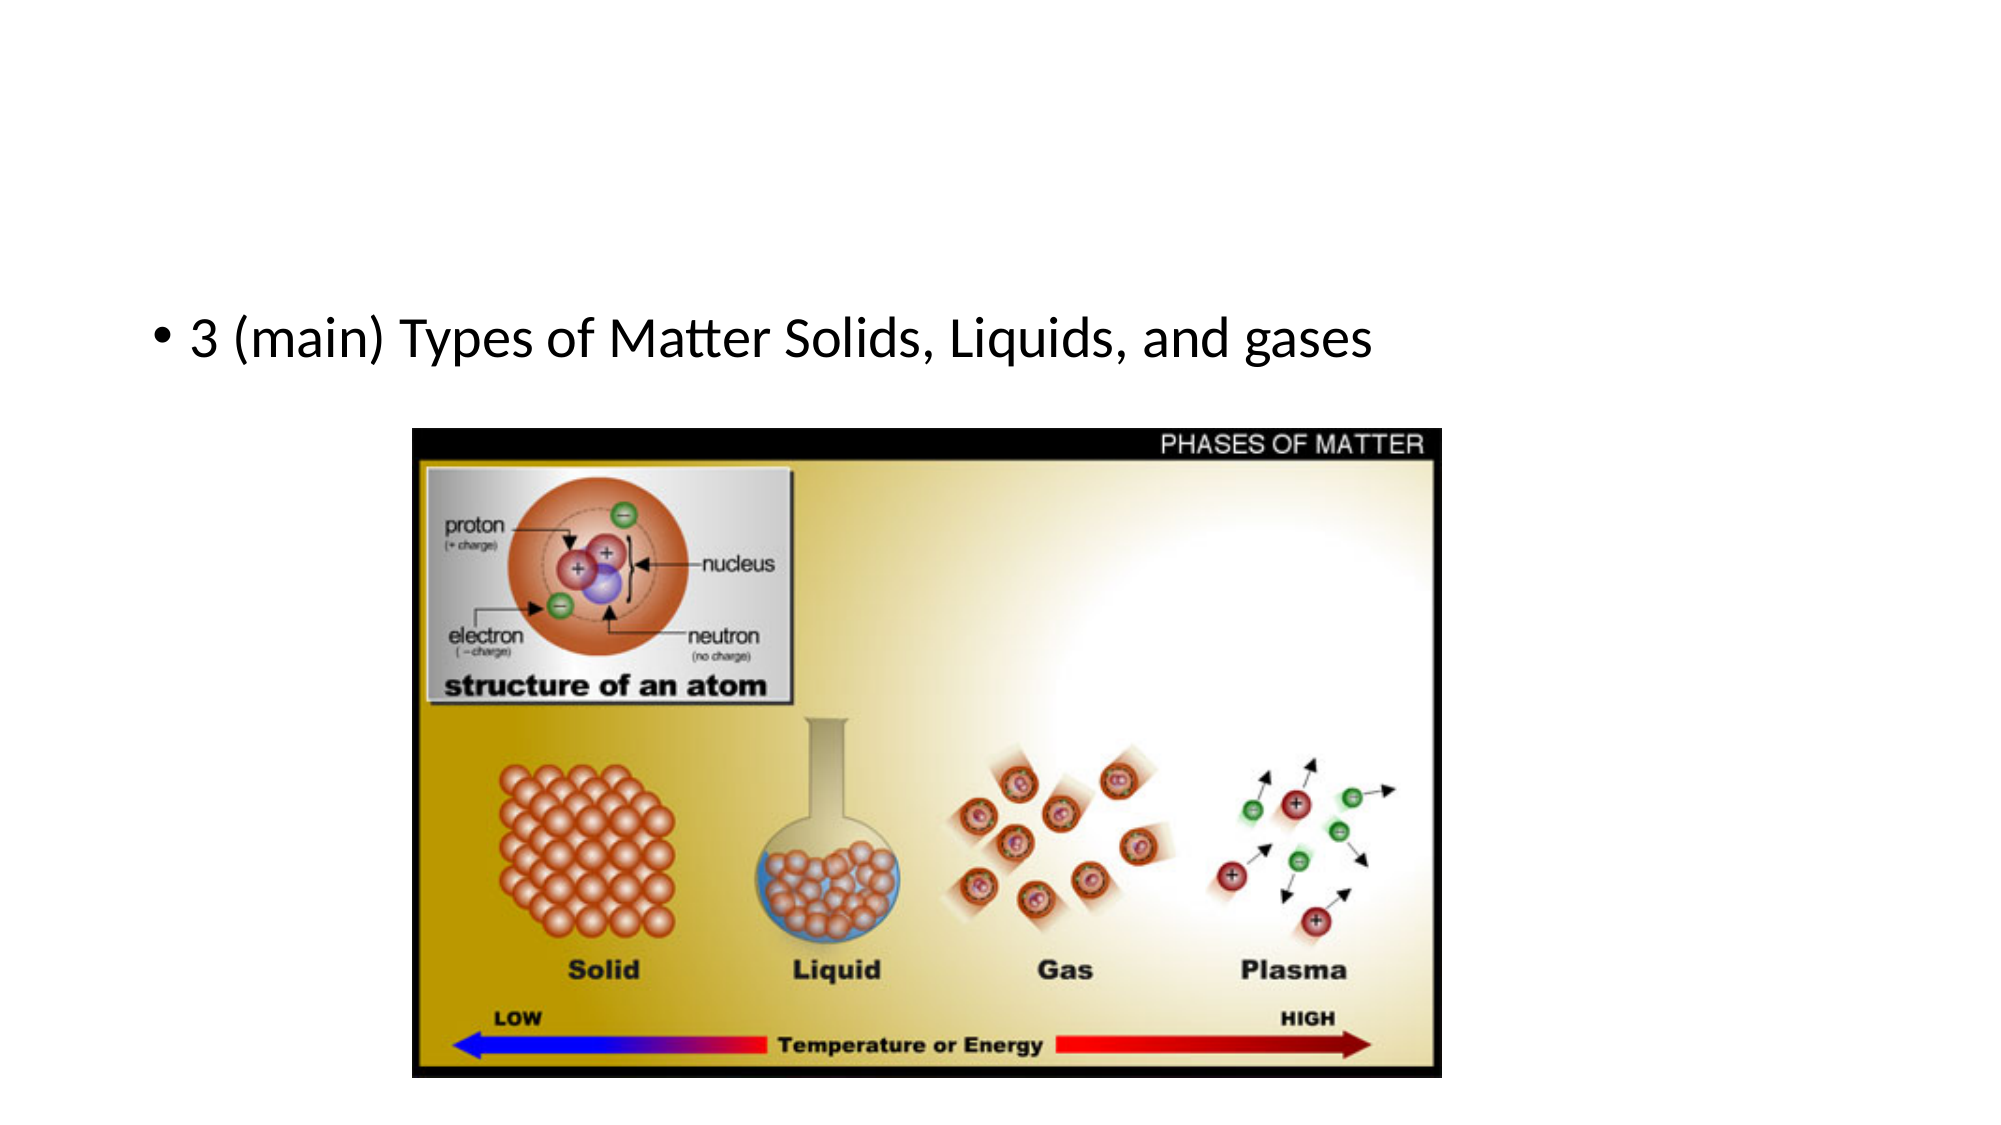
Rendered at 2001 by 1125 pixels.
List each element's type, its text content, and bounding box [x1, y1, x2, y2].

picture [412, 428, 1442, 1078]
list 3 (main) Types of Matter Solids, Liquids, and gases [137, 299, 1863, 1014]
